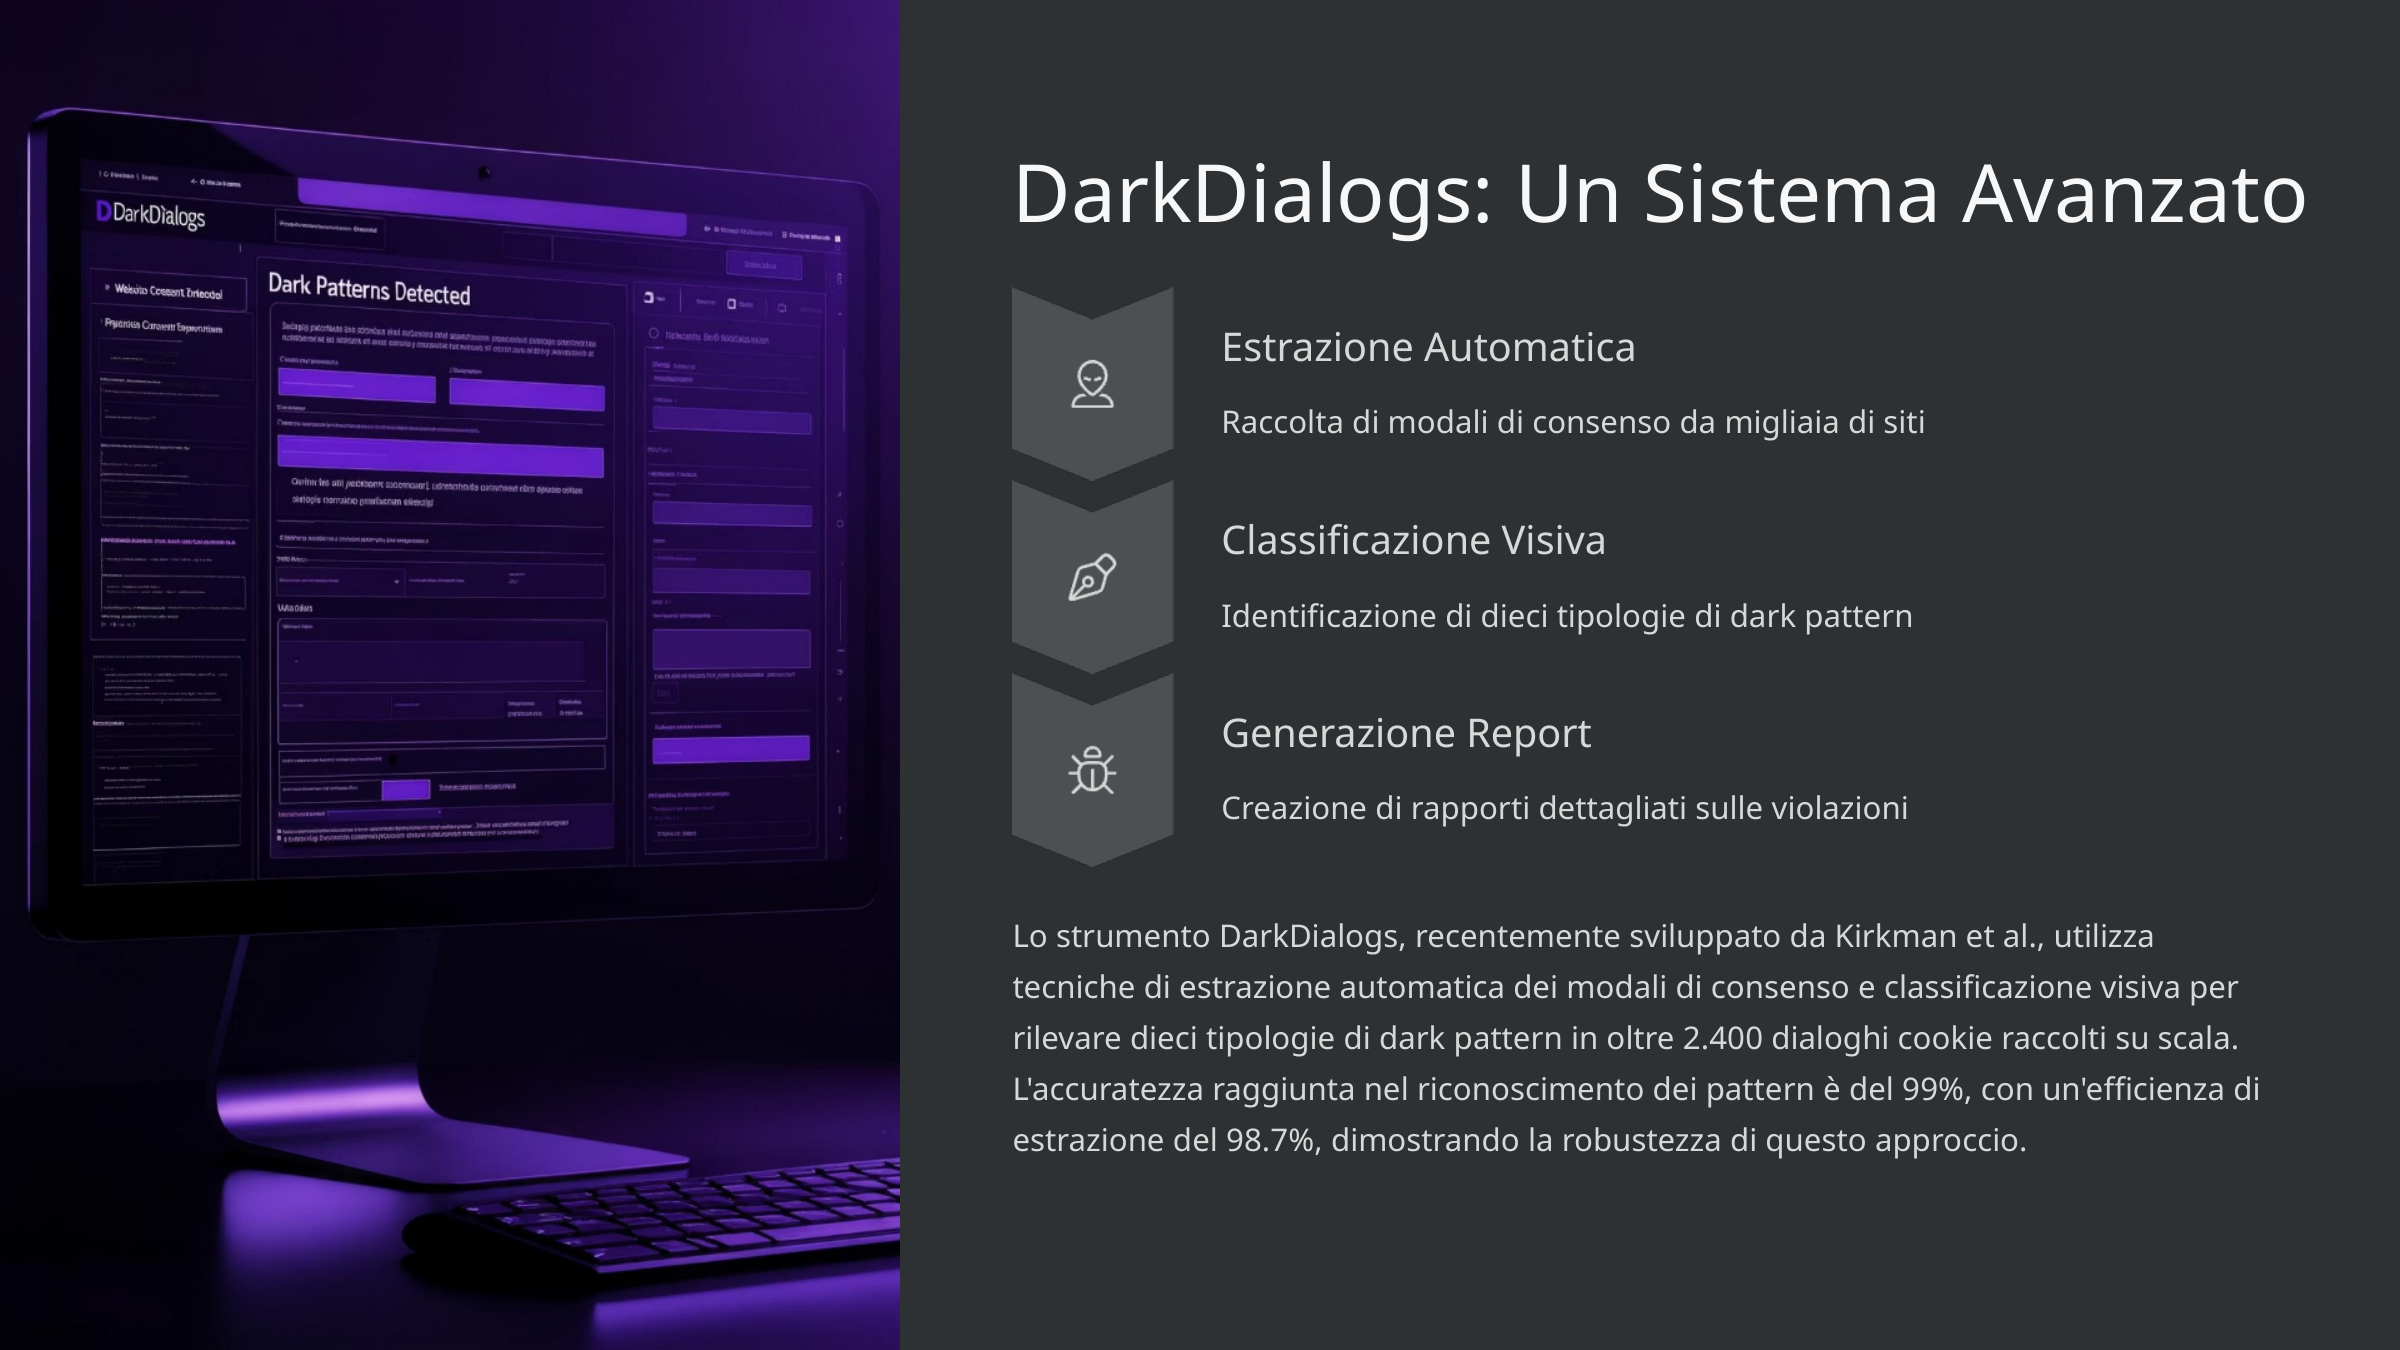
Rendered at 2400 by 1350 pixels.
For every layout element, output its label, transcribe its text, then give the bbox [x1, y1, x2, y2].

picture [1012, 287, 1174, 867]
text_box Estrazione Automatica [1221, 319, 1649, 370]
text_box Identificazione di dieci tipologie di dark pattern [1221, 582, 2288, 634]
text_box Classificazione Visiva [1221, 512, 1625, 563]
text_box Raccolta di modali di consenso da migliaia di siti [1221, 389, 2288, 441]
picture [0, 0, 900, 1350]
text_box DarkDialogs: Un Sistema Avanzato [1012, 138, 2286, 240]
text_box Creazione di rapporti dettagliati sulle violazioni [1221, 775, 2288, 827]
text_box Lo strumento DarkDialogs, recentemente sviluppato da Kirkman et al., utilizza tecniche di estrazione automatica dei modali di consenso e classificazione visiva per rilevare dieci tipologie di dark pattern in oltre 2.400 dialoghi cookie raccolti su scala. L'accuratezza raggiunta nel riconoscimento dei pattern è del 99%, con un'efficienza di estrazione del 98.7%, dimostrando la robustezza di questo approccio. [1012, 902, 2288, 1212]
text_box Generazione Report [1221, 705, 1624, 756]
